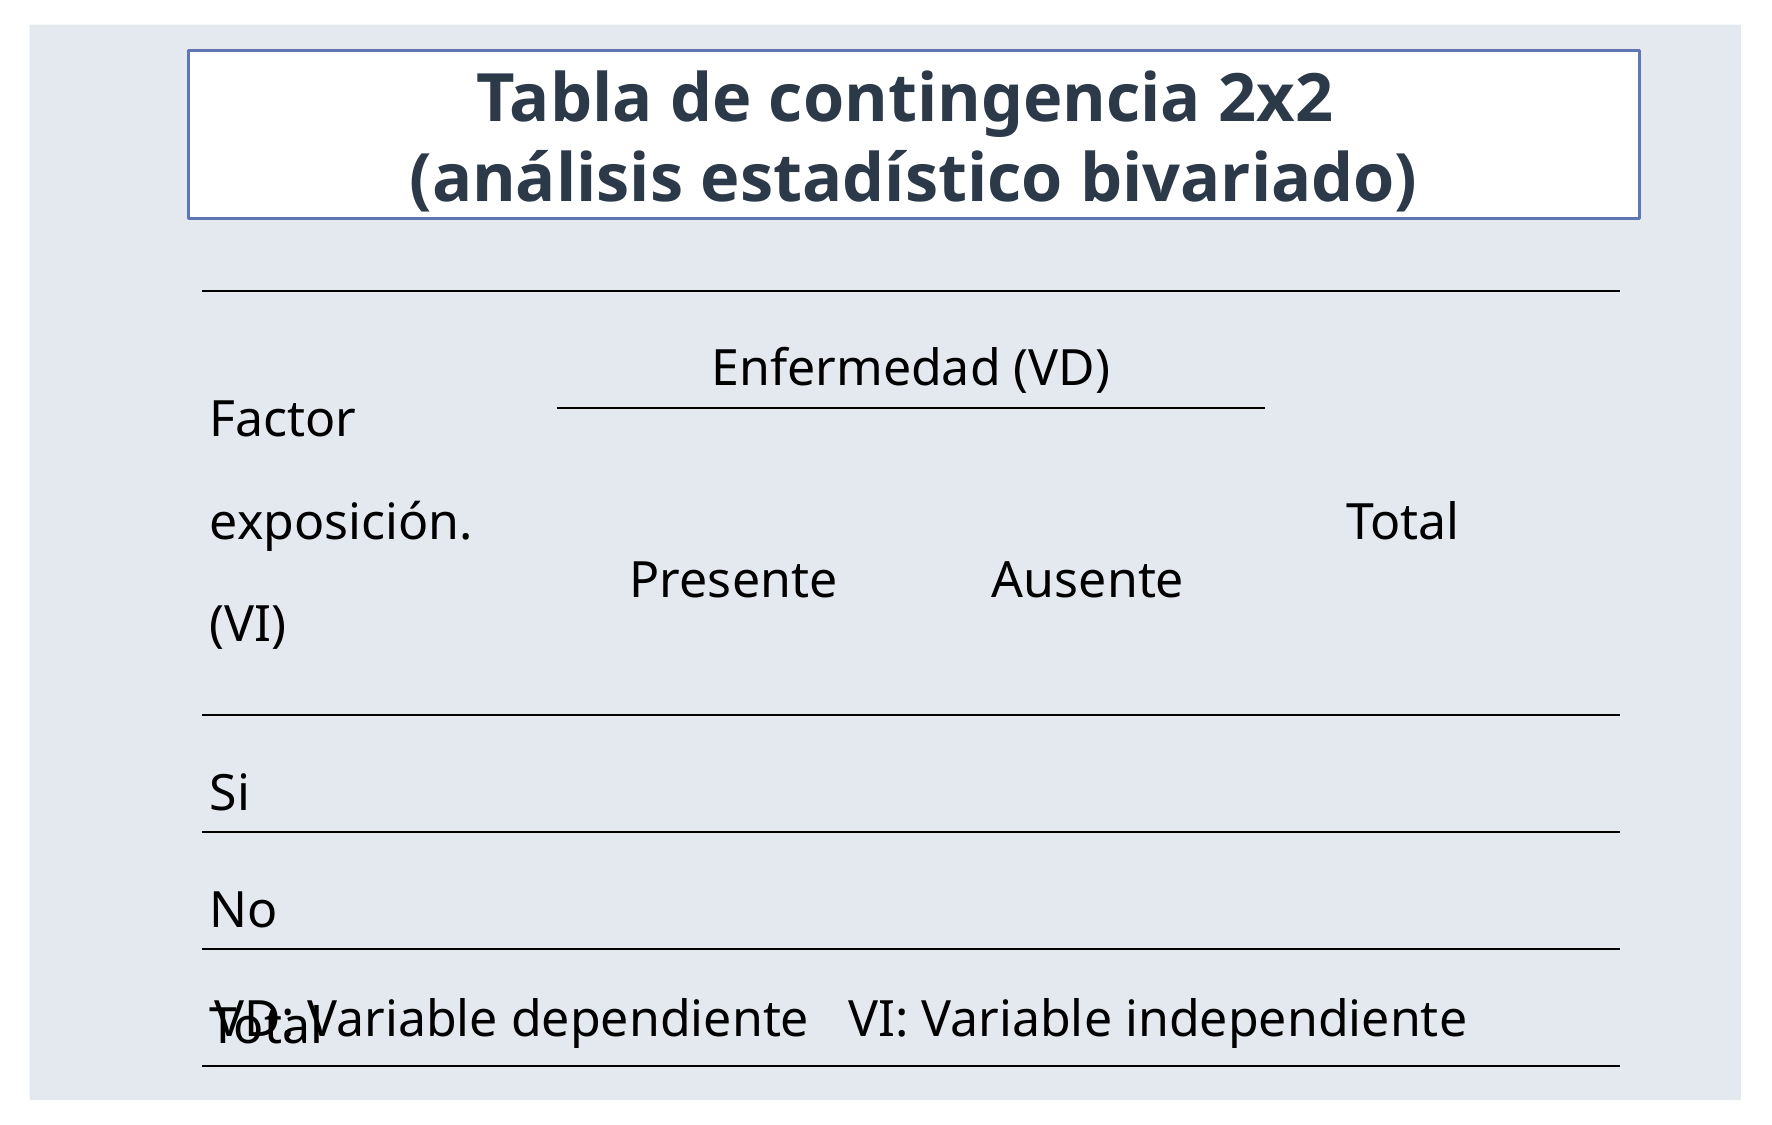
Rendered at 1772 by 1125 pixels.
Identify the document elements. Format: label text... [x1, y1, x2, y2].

text_box VD: Variable dependiente VI: Variable independiente [199, 978, 1483, 1054]
text_box Tabla de contingencia 2x2 (análisis estadístico bivariado) [187, 49, 1641, 220]
